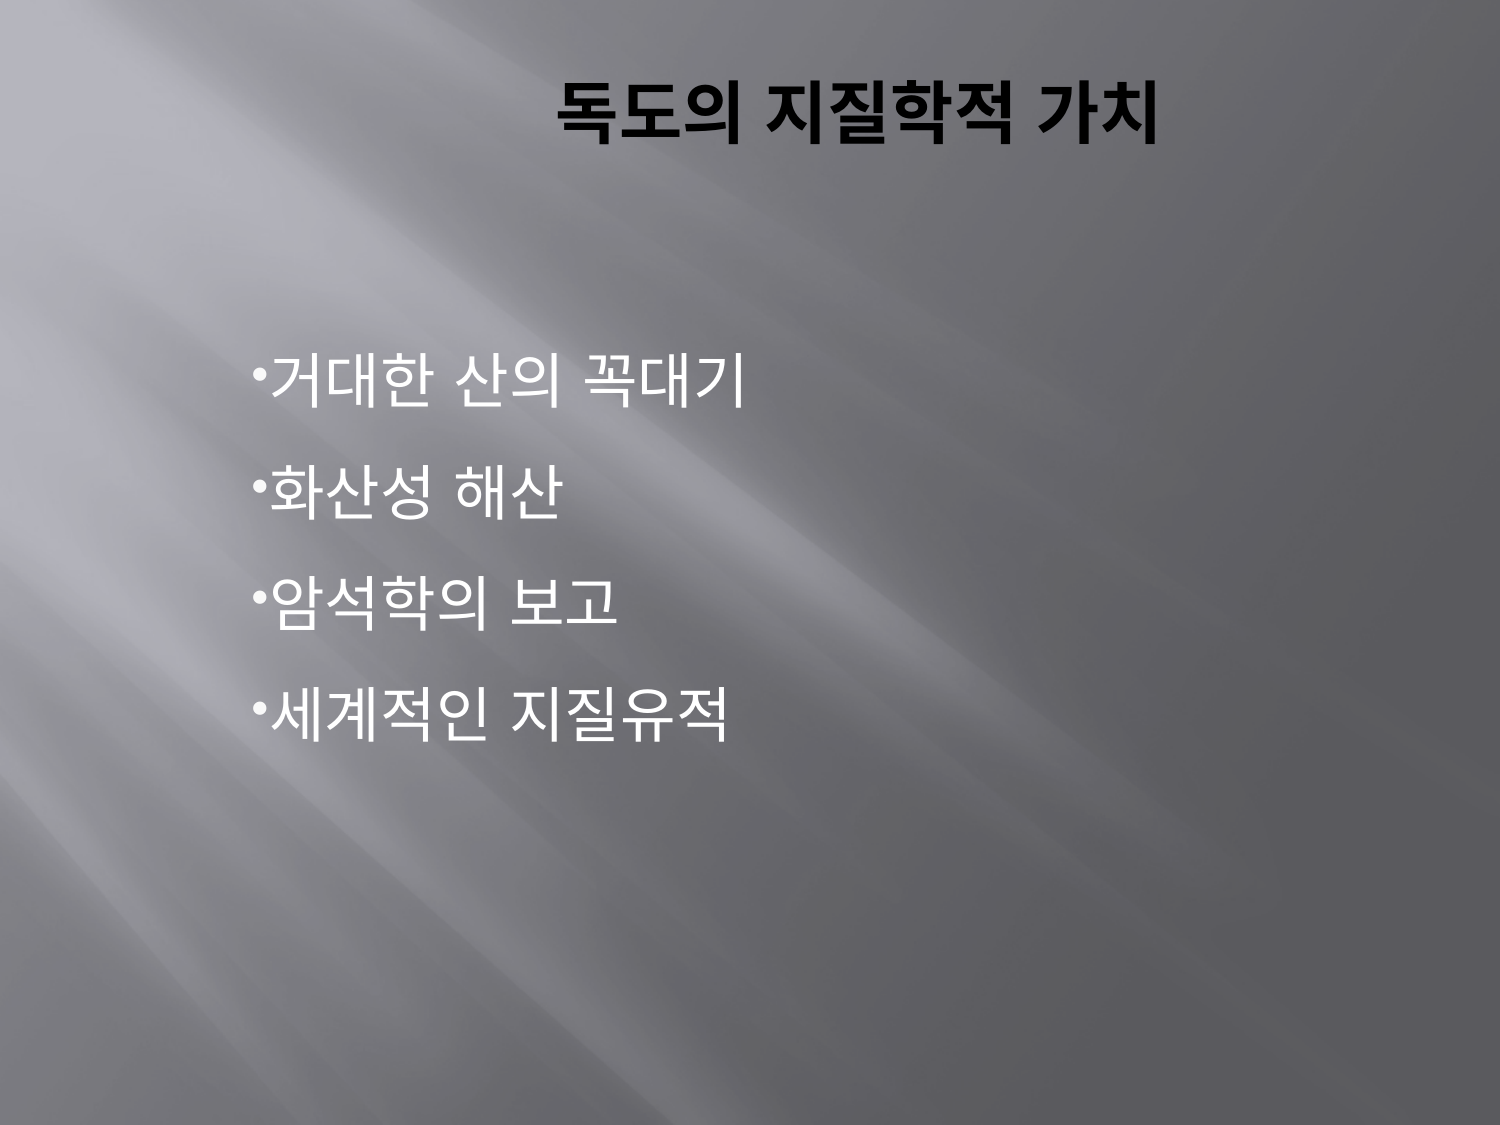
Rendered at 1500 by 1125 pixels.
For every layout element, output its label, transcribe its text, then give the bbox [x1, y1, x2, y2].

title 독도의 지질학적 가치 [219, 10, 1500, 213]
list 거대한 산의 꼭대기 화산성 해산 암석학의 보고 세계적인 지질유적 [238, 335, 1500, 1045]
